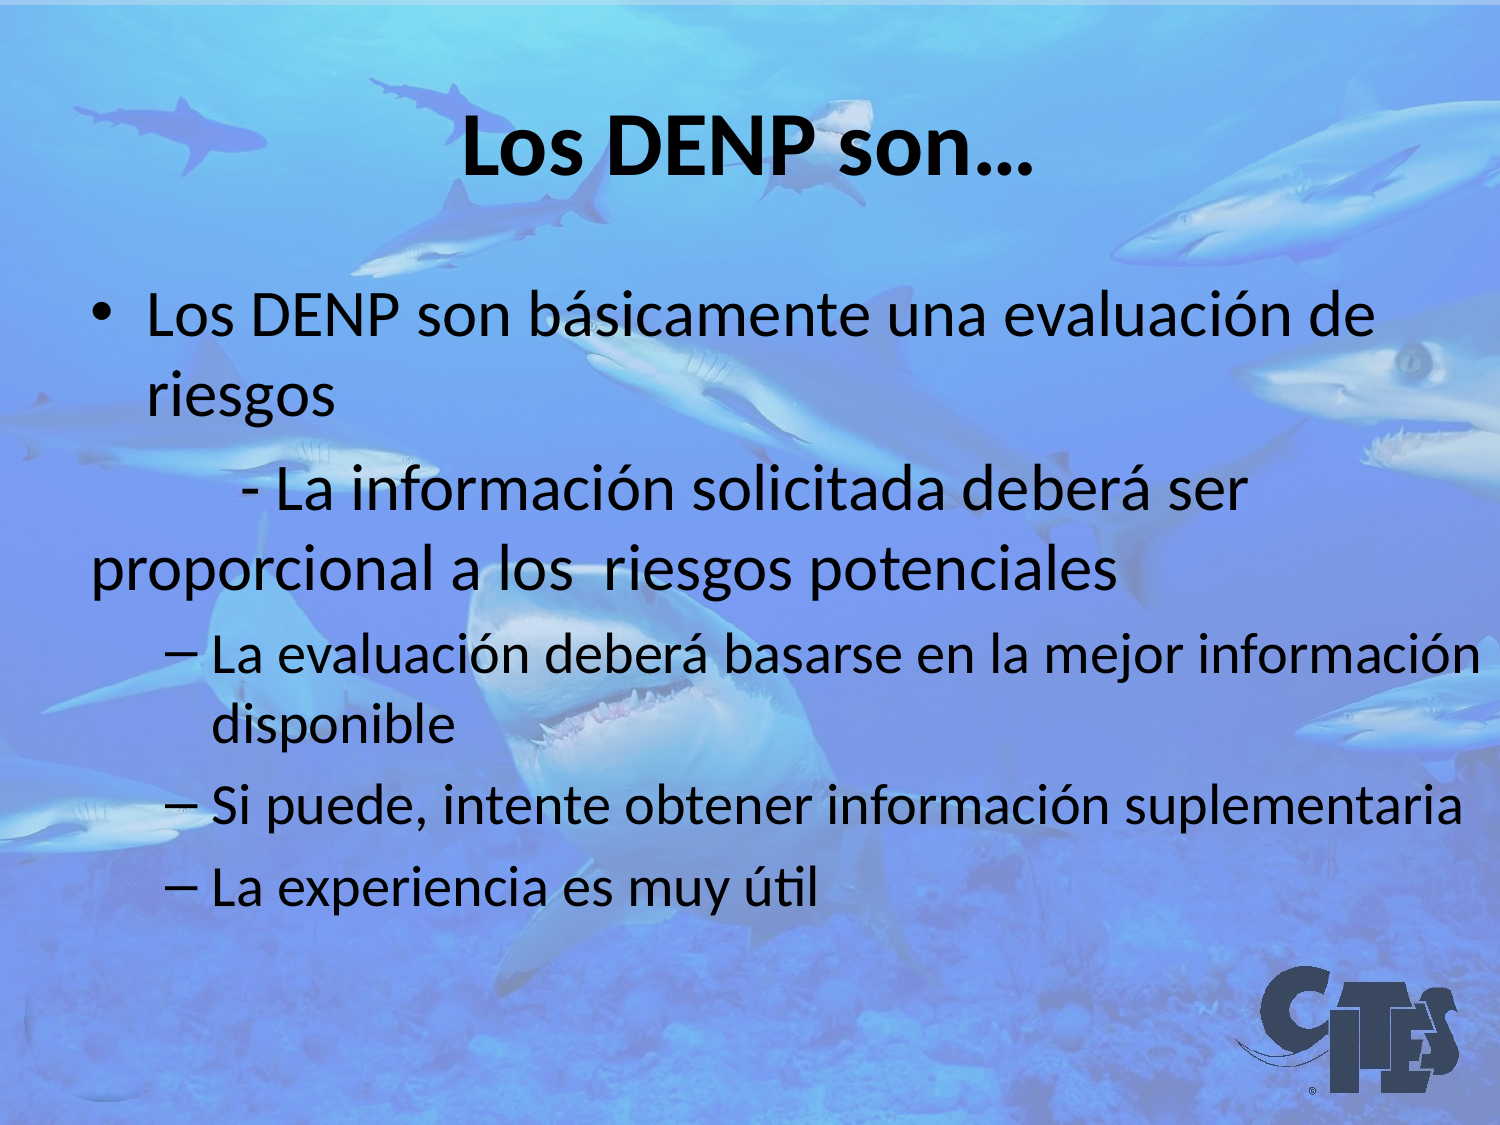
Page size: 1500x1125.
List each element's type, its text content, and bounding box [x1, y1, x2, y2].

title Los DENP son… [75, 45, 1425, 233]
list Los DENP son básicamente una evaluación de riesgos - La información solicitada deberá ser proporcional a los riesgos potenciales La evaluación deberá basarse en la mejor información disponible Si puede, intente obtener información suplementaria La experiencia es muy útil [75, 262, 1500, 1005]
